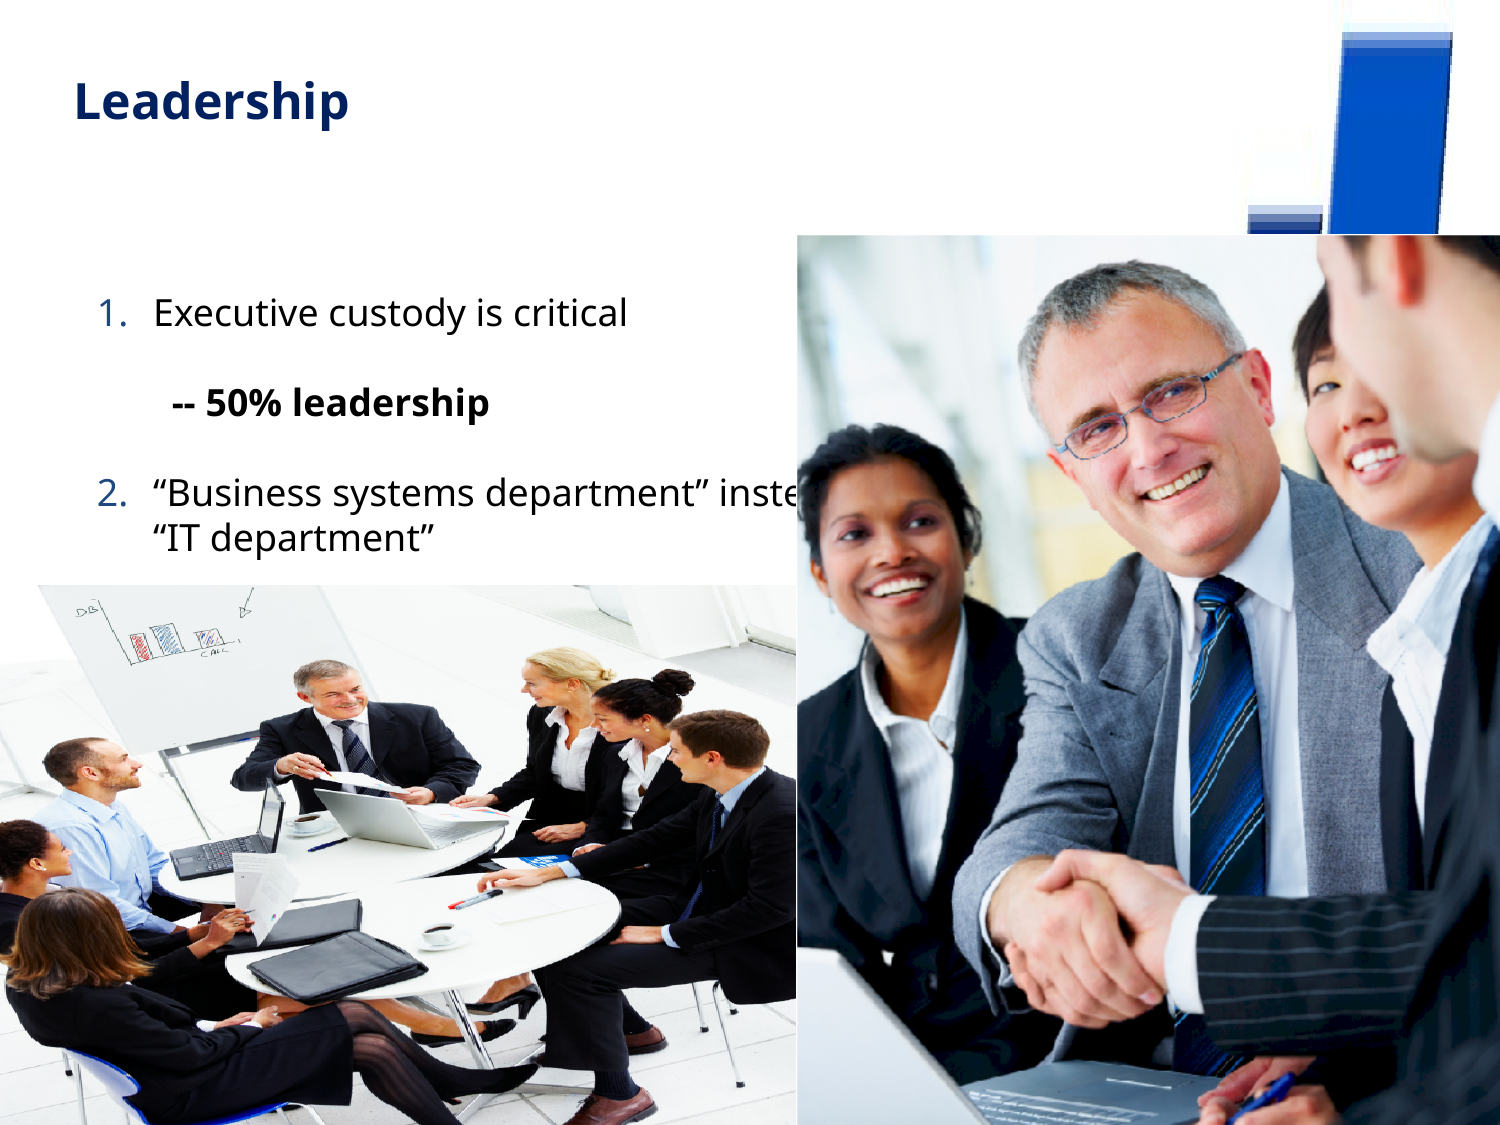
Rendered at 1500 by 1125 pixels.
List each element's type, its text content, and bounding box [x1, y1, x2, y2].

text_box Leadership [58, 35, 1114, 164]
text_box Executive custody is critical -- 50% leadership “Business systems department” instead of “IT department” [82, 281, 791, 584]
picture [0, 0, 1500, 1125]
